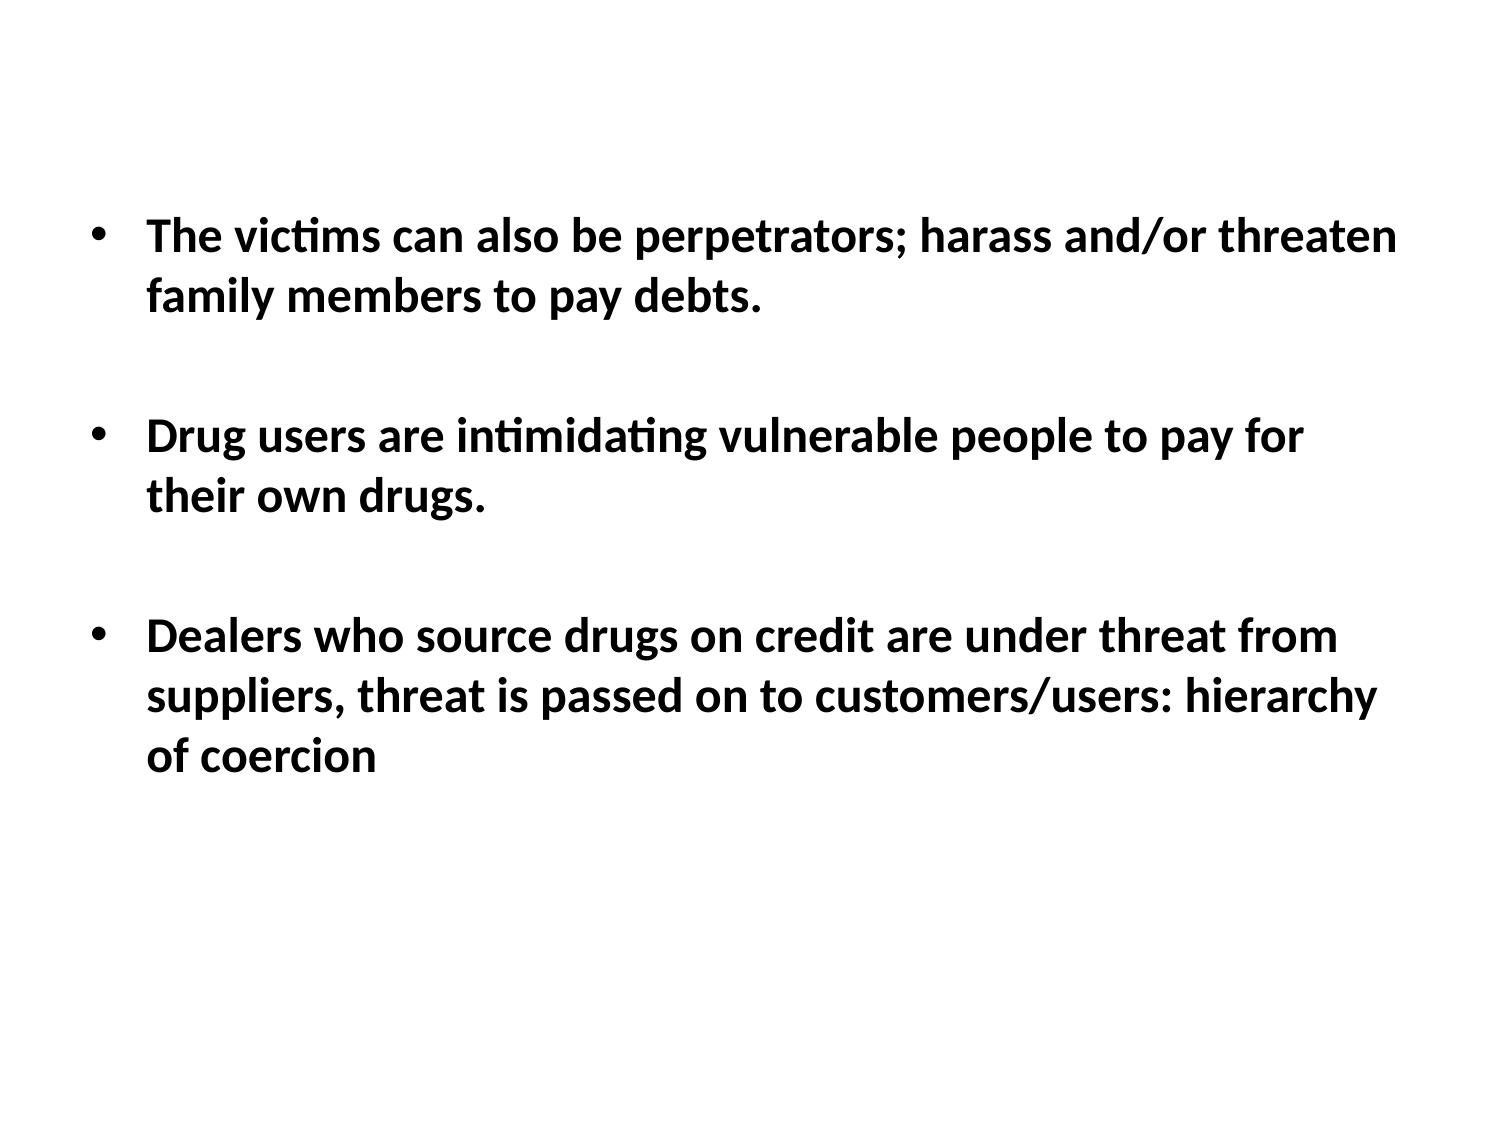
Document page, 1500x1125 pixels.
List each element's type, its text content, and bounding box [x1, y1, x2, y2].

list The victims can also be perpetrators; harass and/or threaten family members to pay debts. Drug users are intimidating vulnerable people to pay for their own drugs. Dealers who source drugs on credit are under threat from suppliers, threat is passed on to customers/users: hierarchy of coercion [75, 125, 1425, 1005]
